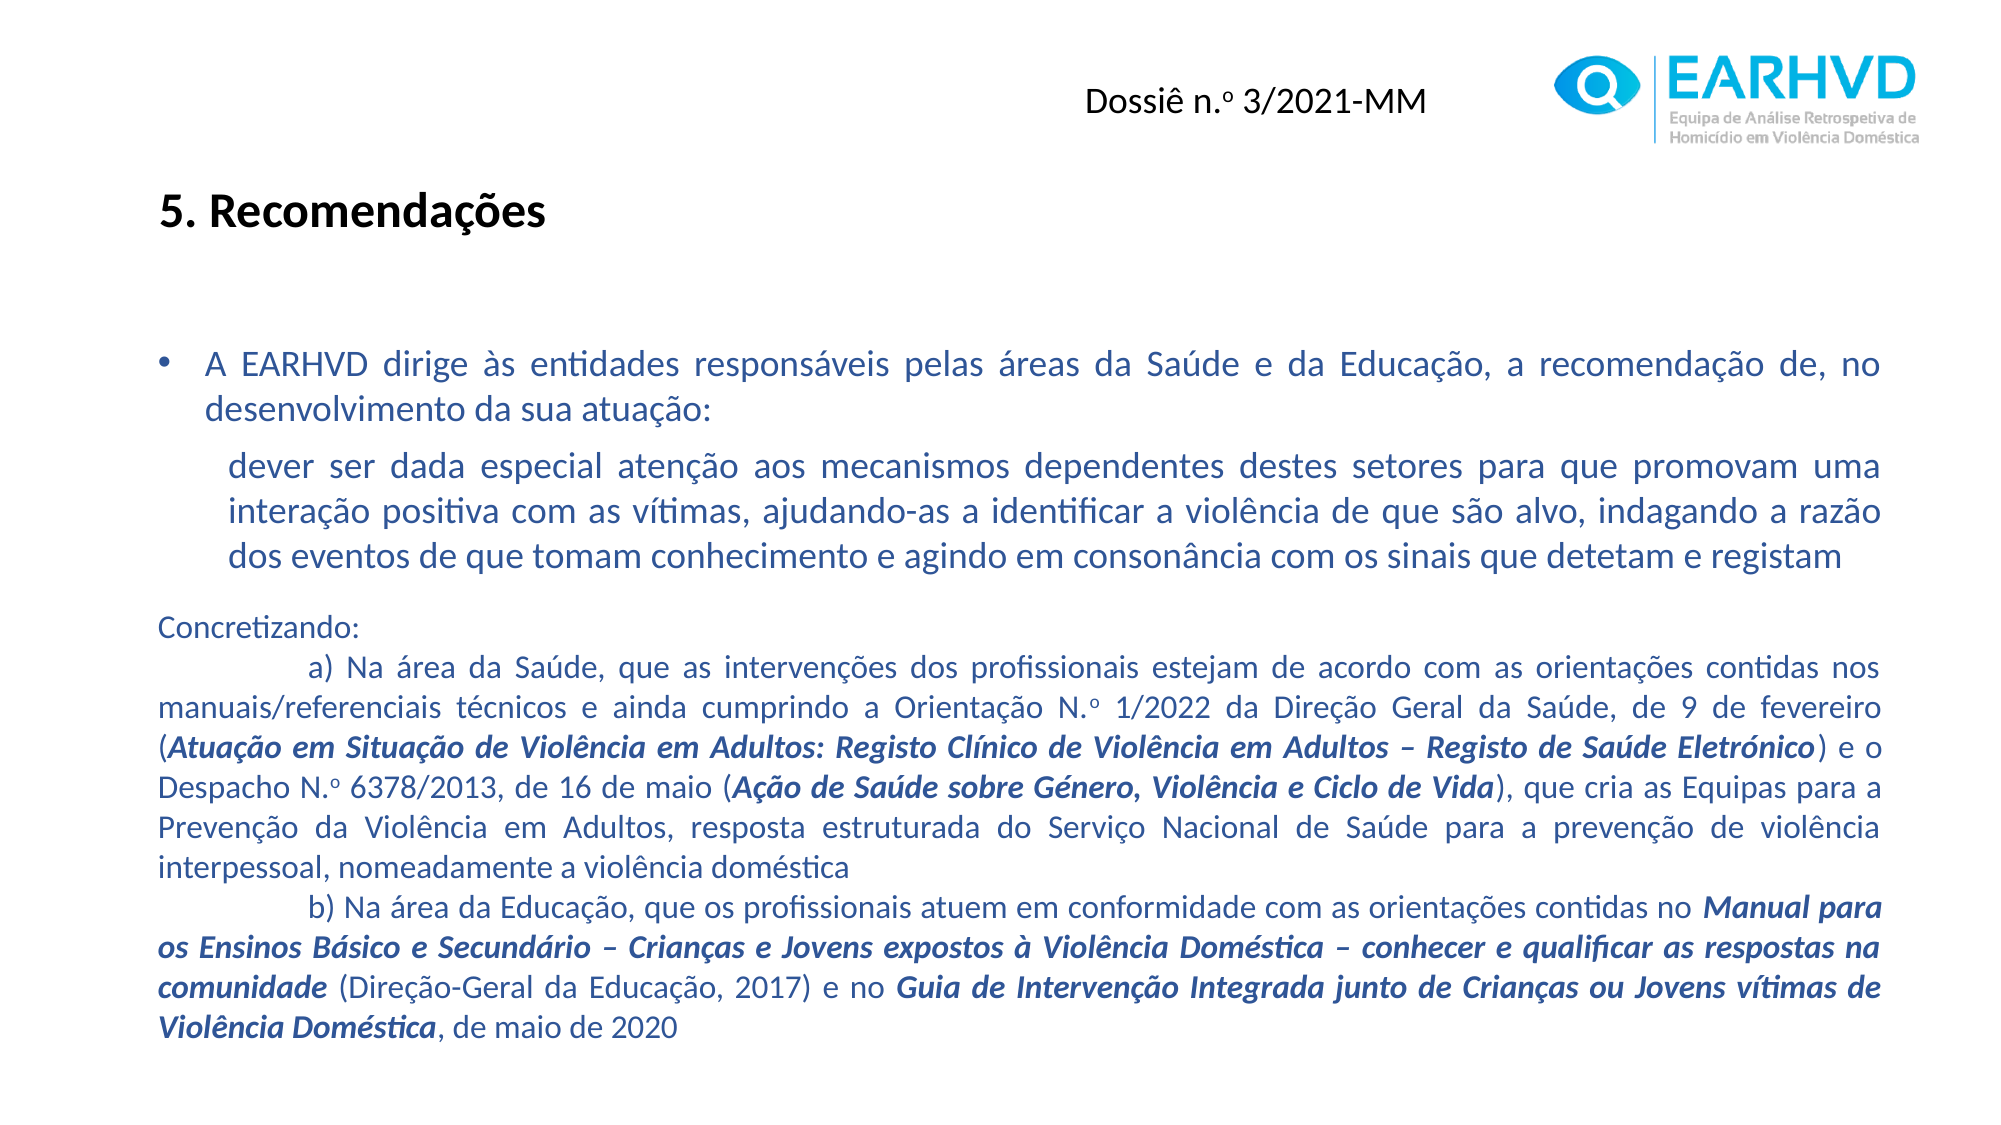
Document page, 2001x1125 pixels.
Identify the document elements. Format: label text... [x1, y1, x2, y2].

picture [1545, 42, 1931, 156]
text_box 5. Recomendações [144, 169, 563, 245]
text_box dever ser dada especial atenção aos mecanismos dependentes destes setores para que promovam uma interação positiva com as vítimas, ajudando-as a identificar a violência de que são alvo, indagando a razão dos eventos de que tomam conhecimento e agindo em consonância com os sinais que detetam e registam [213, 433, 1898, 584]
text_box Dossiê n.o 3/2021-MM [1070, 68, 1443, 129]
text_box Concretizando: a) Na área da Saúde, que as intervenções dos profissionais estejam de acordo com as orientações contidas nos manuais/referenciais técnicos e ainda cumprindo a Orientação N.o 1/2022 da Direção Geral da Saúde, de 9 de fevereiro (Atuação em Situação de Violência em Adultos: Registo Clínico de Violência em Adultos – Registo de Saúde Eletrónico) e o Despacho N.o 6378/2013, de 16 de maio (Ação de Saúde sobre Género, Violência e Ciclo de Vida), que cria as Equipas para a Prevenção da Violência em Adultos, resposta estruturada do Serviço Nacional de Saúde para a prevenção de violência interpessoal, nomeadamente a violência doméstica b) Na área da Educação, que os profissionais atuem em conformidade com as orientações contidas no Manual para os Ensinos Básico e Secundário – Crianças e Jovens expostos à Violência Doméstica – conhecer e qualificar as respostas na comunidade (Direção-Geral da Educação, 2017) e no Guia de Intervenção Integrada junto de Crianças ou Jovens vítimas de Violência Doméstica, de maio de 2020 [143, 598, 1898, 1053]
text_box A EARHVD dirige às entidades responsáveis pelas áreas da Saúde e da Educação, a recomendação de, no desenvolvimento da sua atuação: [143, 331, 1898, 437]
